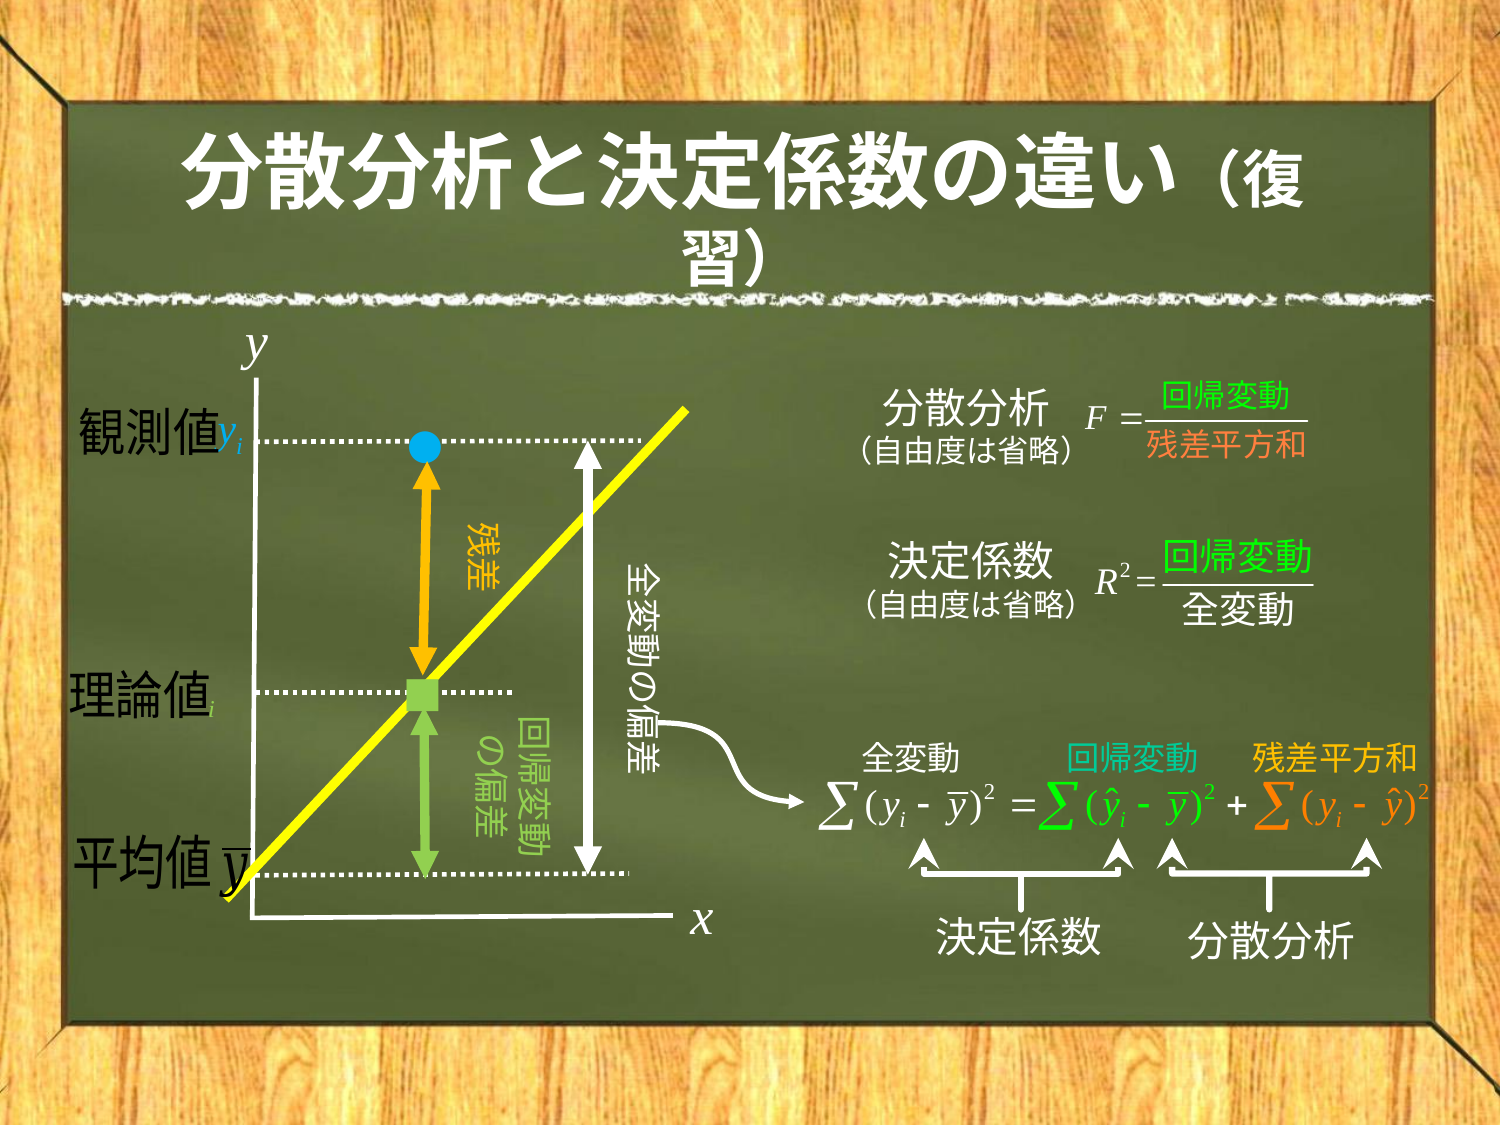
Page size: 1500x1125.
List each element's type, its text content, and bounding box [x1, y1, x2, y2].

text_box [225, 408, 687, 900]
text_box [1161, 847, 1377, 906]
text_box x [670, 875, 734, 953]
text_box 決定係数 （自由度は省略） [831, 527, 1111, 630]
text_box 分散分析 （自由度は省略） [826, 374, 1107, 477]
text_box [422, 461, 428, 676]
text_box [251, 378, 257, 407]
text_box y [224, 300, 289, 378]
text_box 回帰変動 [1051, 730, 1215, 773]
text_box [249, 915, 673, 919]
text_box [913, 847, 1129, 903]
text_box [657, 722, 805, 803]
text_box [812, 774, 1440, 841]
picture [0, 0, 1500, 1125]
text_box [1078, 373, 1315, 468]
text_box 残差平方和 [1237, 730, 1434, 773]
text_box 全変動 [846, 730, 976, 773]
text_box 分散分析 [1173, 906, 1370, 972]
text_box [1087, 531, 1321, 636]
text_box yi [202, 394, 246, 467]
title 分散分析と決定係数の違い（復習） [135, 112, 1351, 301]
text_box 決定係数 [920, 903, 1117, 968]
